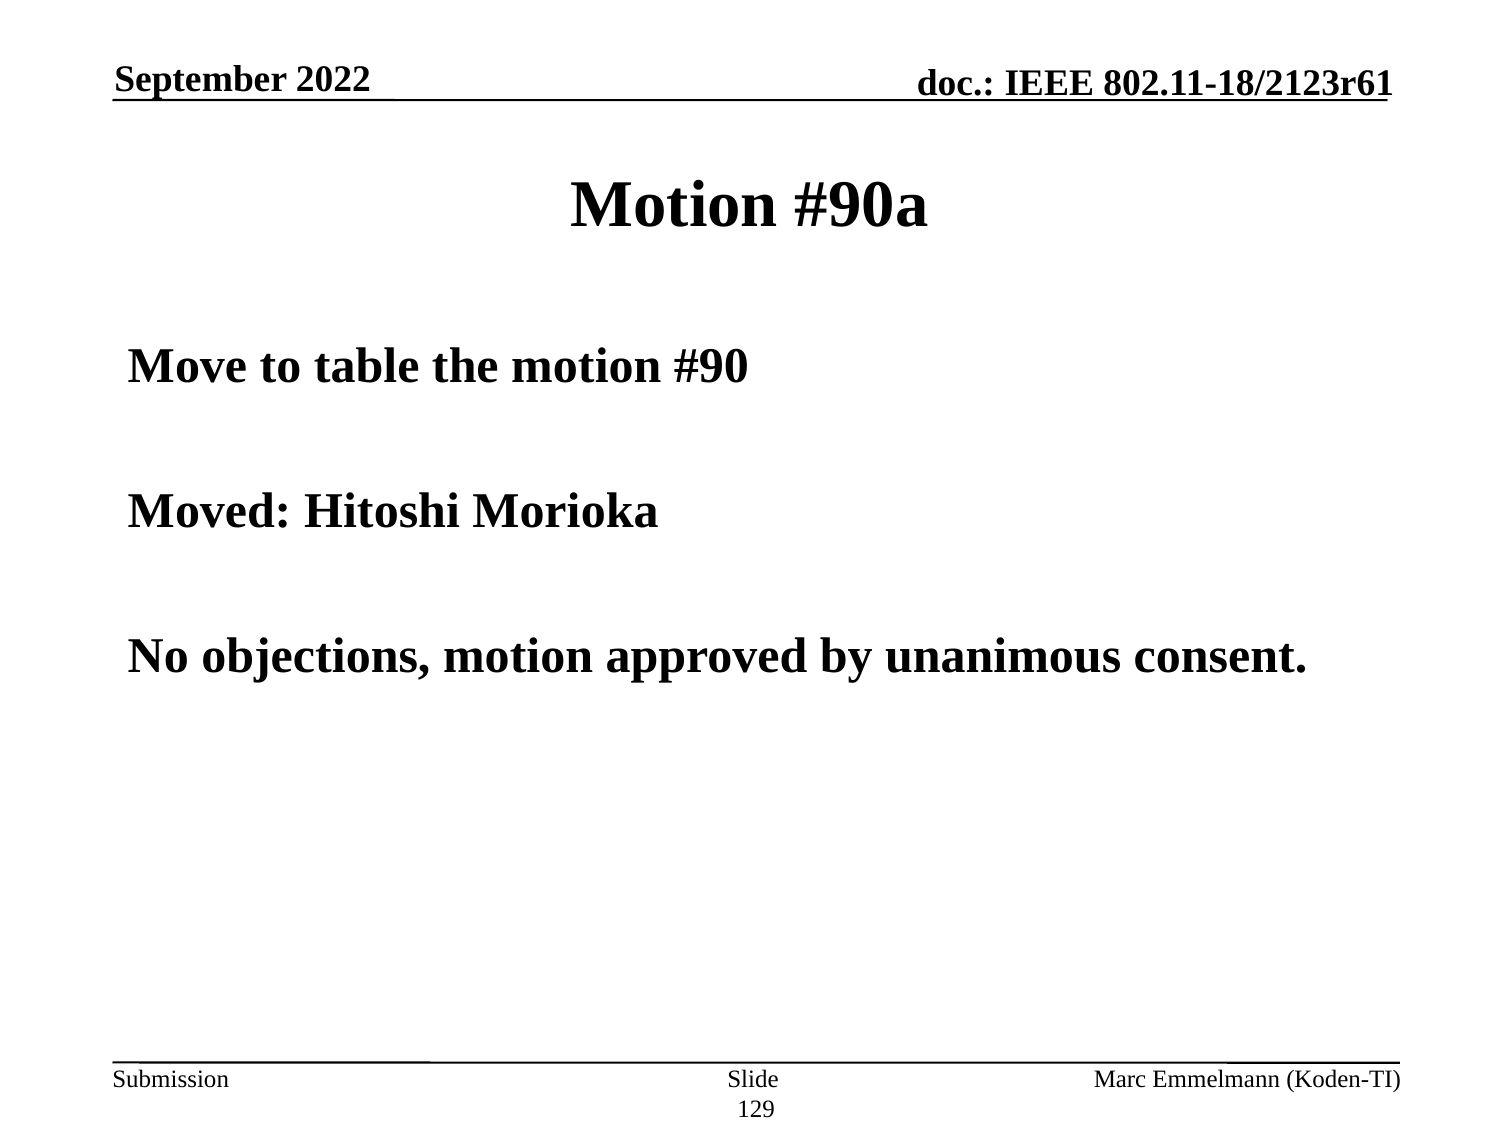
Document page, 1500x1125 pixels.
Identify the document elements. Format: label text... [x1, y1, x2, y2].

list Move to table the motion #90 Moved: Hitoshi Morioka No objections, motion approved by unanimous consent. [112, 324, 1388, 1000]
slide_number Slide 129 [712, 1061, 800, 1123]
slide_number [114, 54, 423, 100]
footer Marc Emmelmann (Koden-TI) [878, 1061, 1402, 1093]
title Motion #90a [112, 112, 1388, 288]
